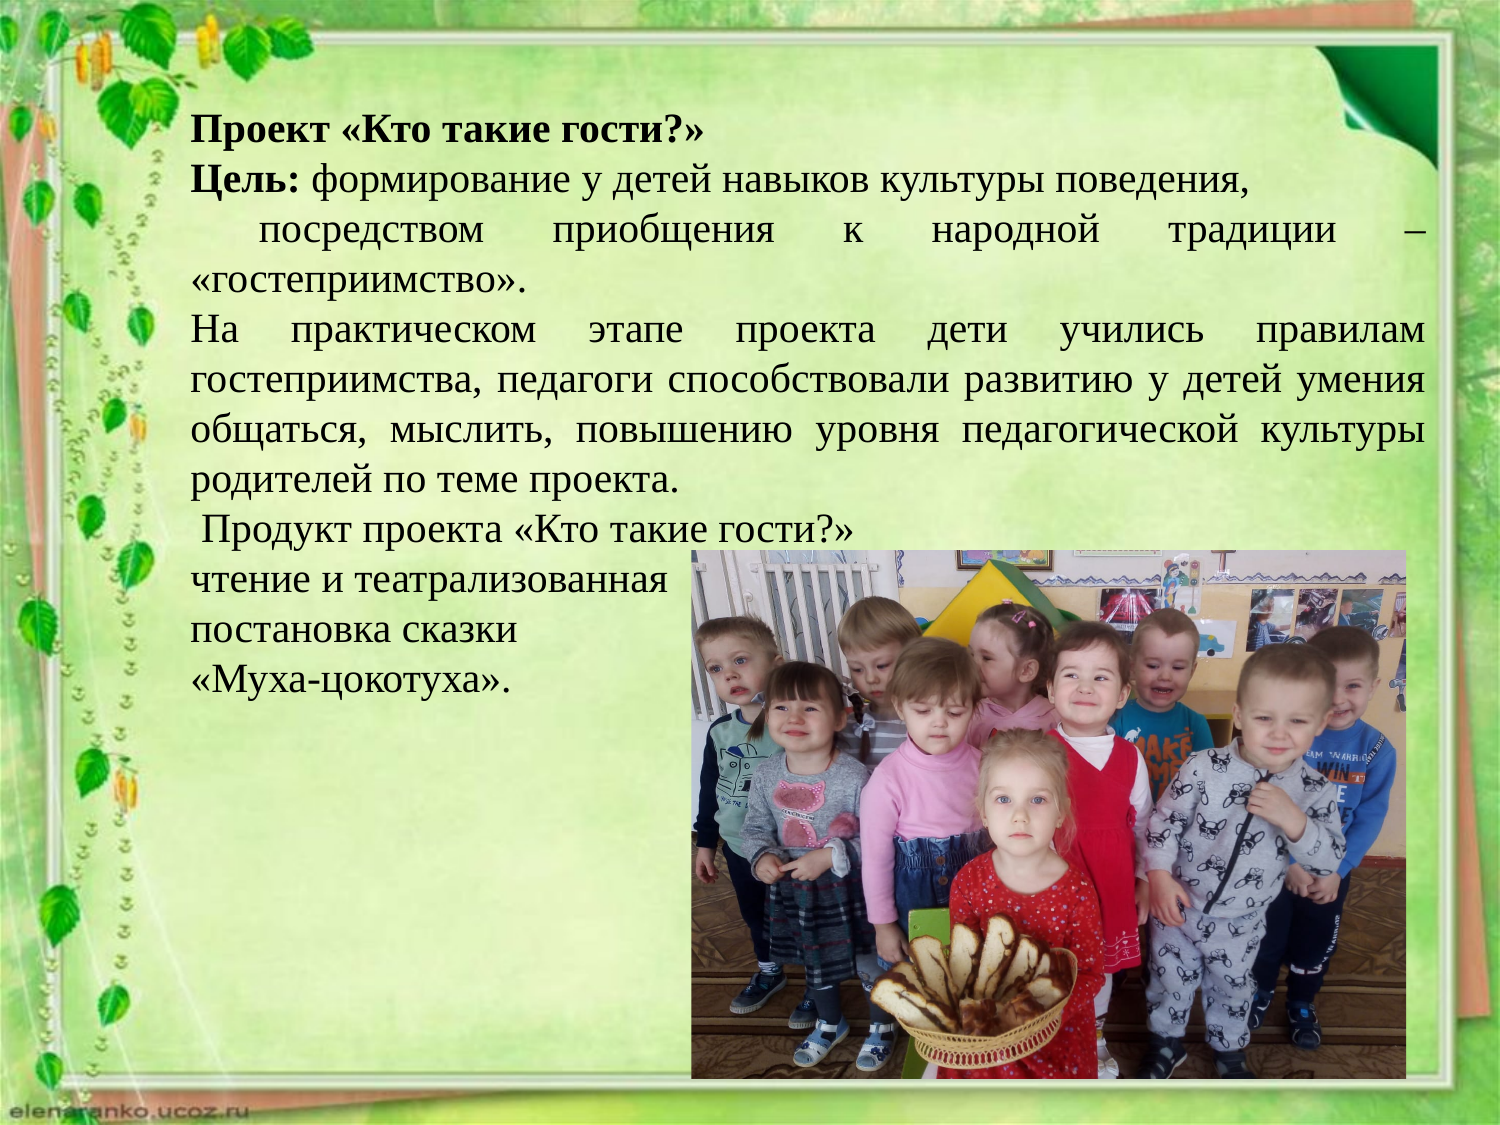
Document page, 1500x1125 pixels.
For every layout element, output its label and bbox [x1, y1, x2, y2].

list [0, 0, 1500, 1125]
picture [691, 550, 1407, 1079]
